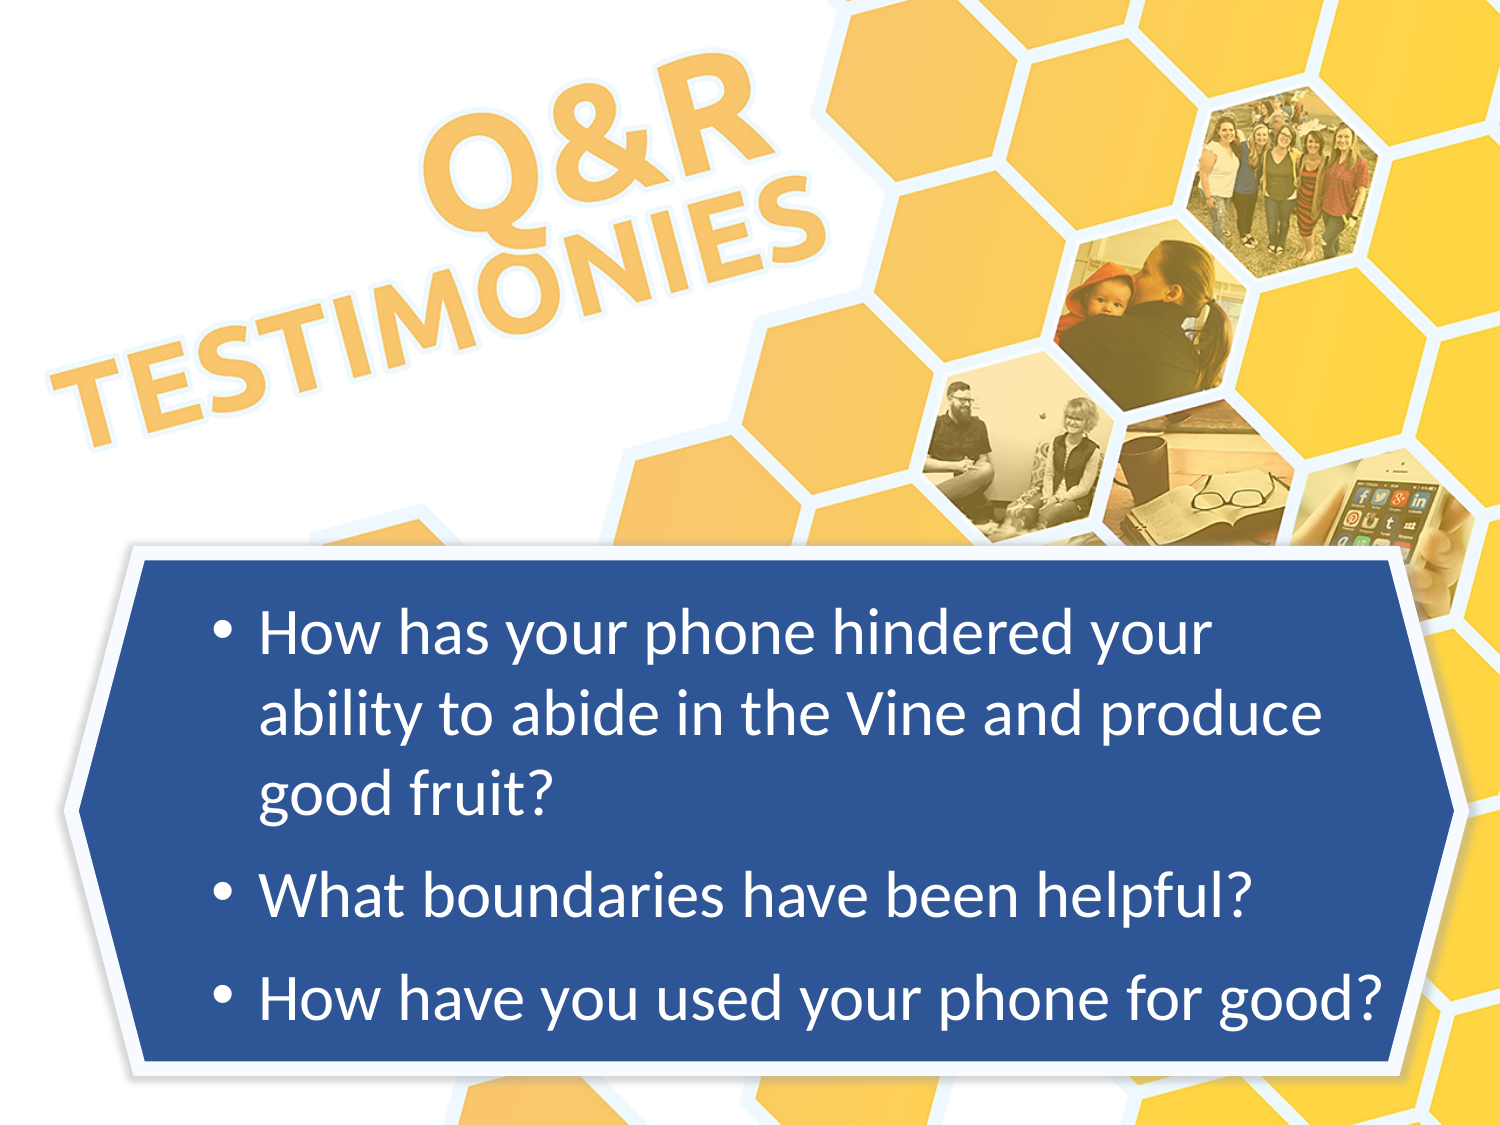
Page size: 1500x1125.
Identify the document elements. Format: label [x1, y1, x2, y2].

list [0, 0, 1500, 1125]
